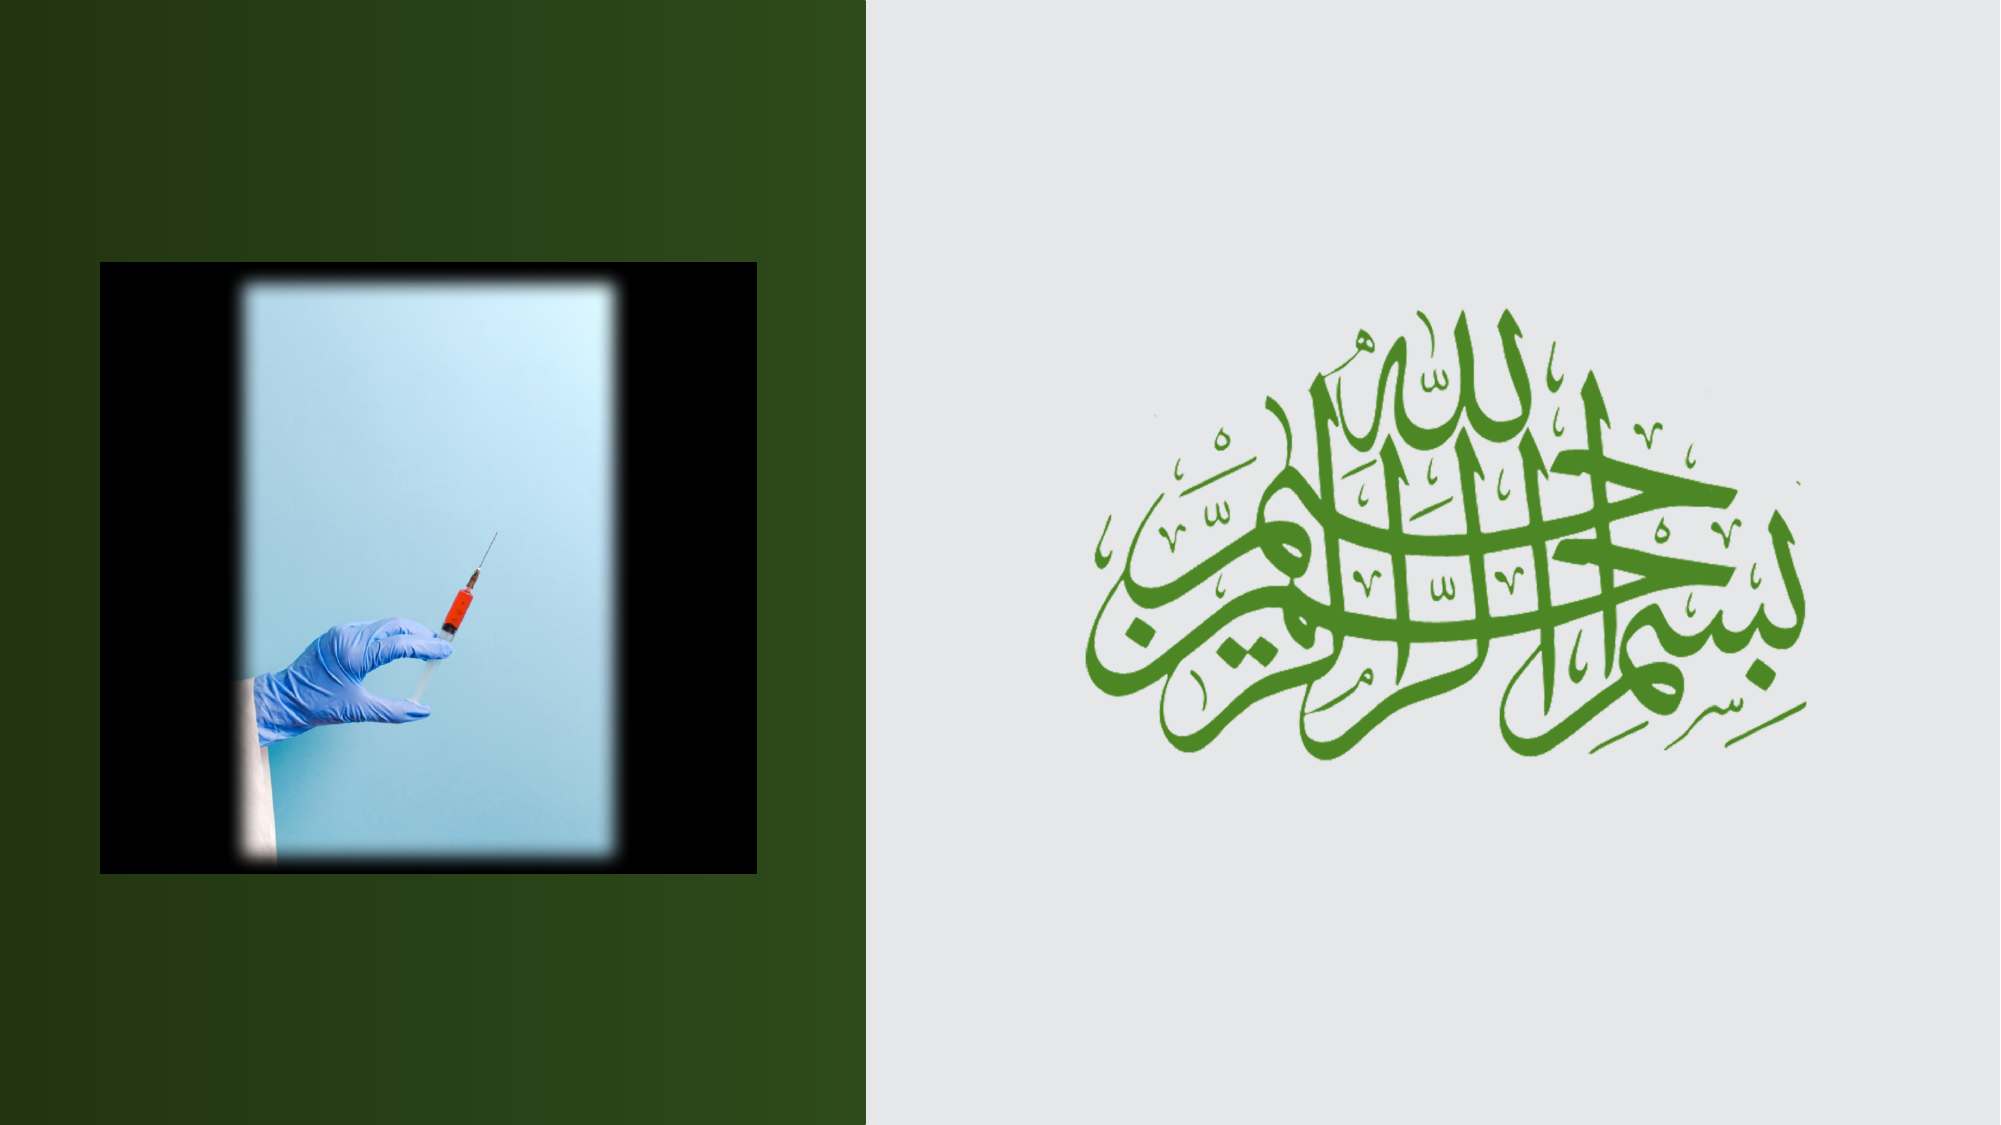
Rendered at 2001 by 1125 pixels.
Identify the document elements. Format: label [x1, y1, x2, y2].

text_box [0, 0, 867, 1125]
picture [225, 265, 632, 874]
text_box [99, 261, 758, 875]
picture [1073, 162, 1825, 914]
